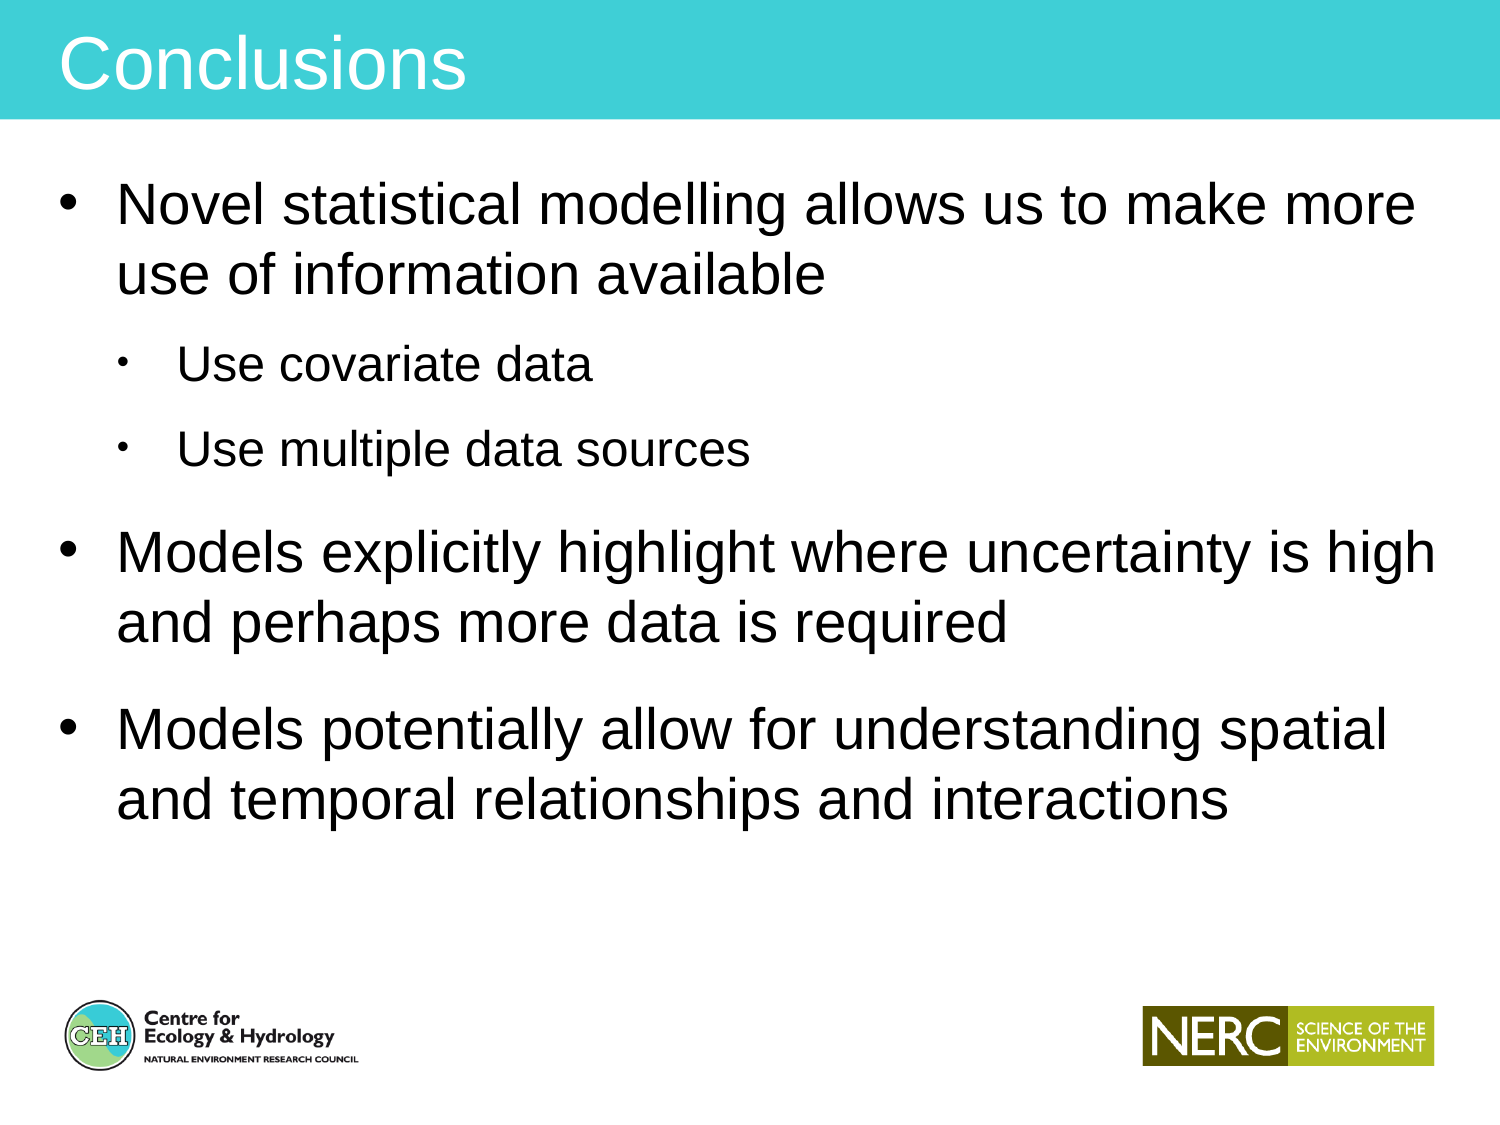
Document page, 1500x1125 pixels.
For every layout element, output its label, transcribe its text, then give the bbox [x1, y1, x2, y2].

list Conclusions [0, 0, 1500, 119]
list Novel statistical modelling allows us to make more use of information available Use covariate data Use multiple data sources Models explicitly highlight where uncertainty is high and perhaps more data is required Models potentially allow for understanding spatial and temporal relationships and interactions [0, 119, 1500, 1125]
